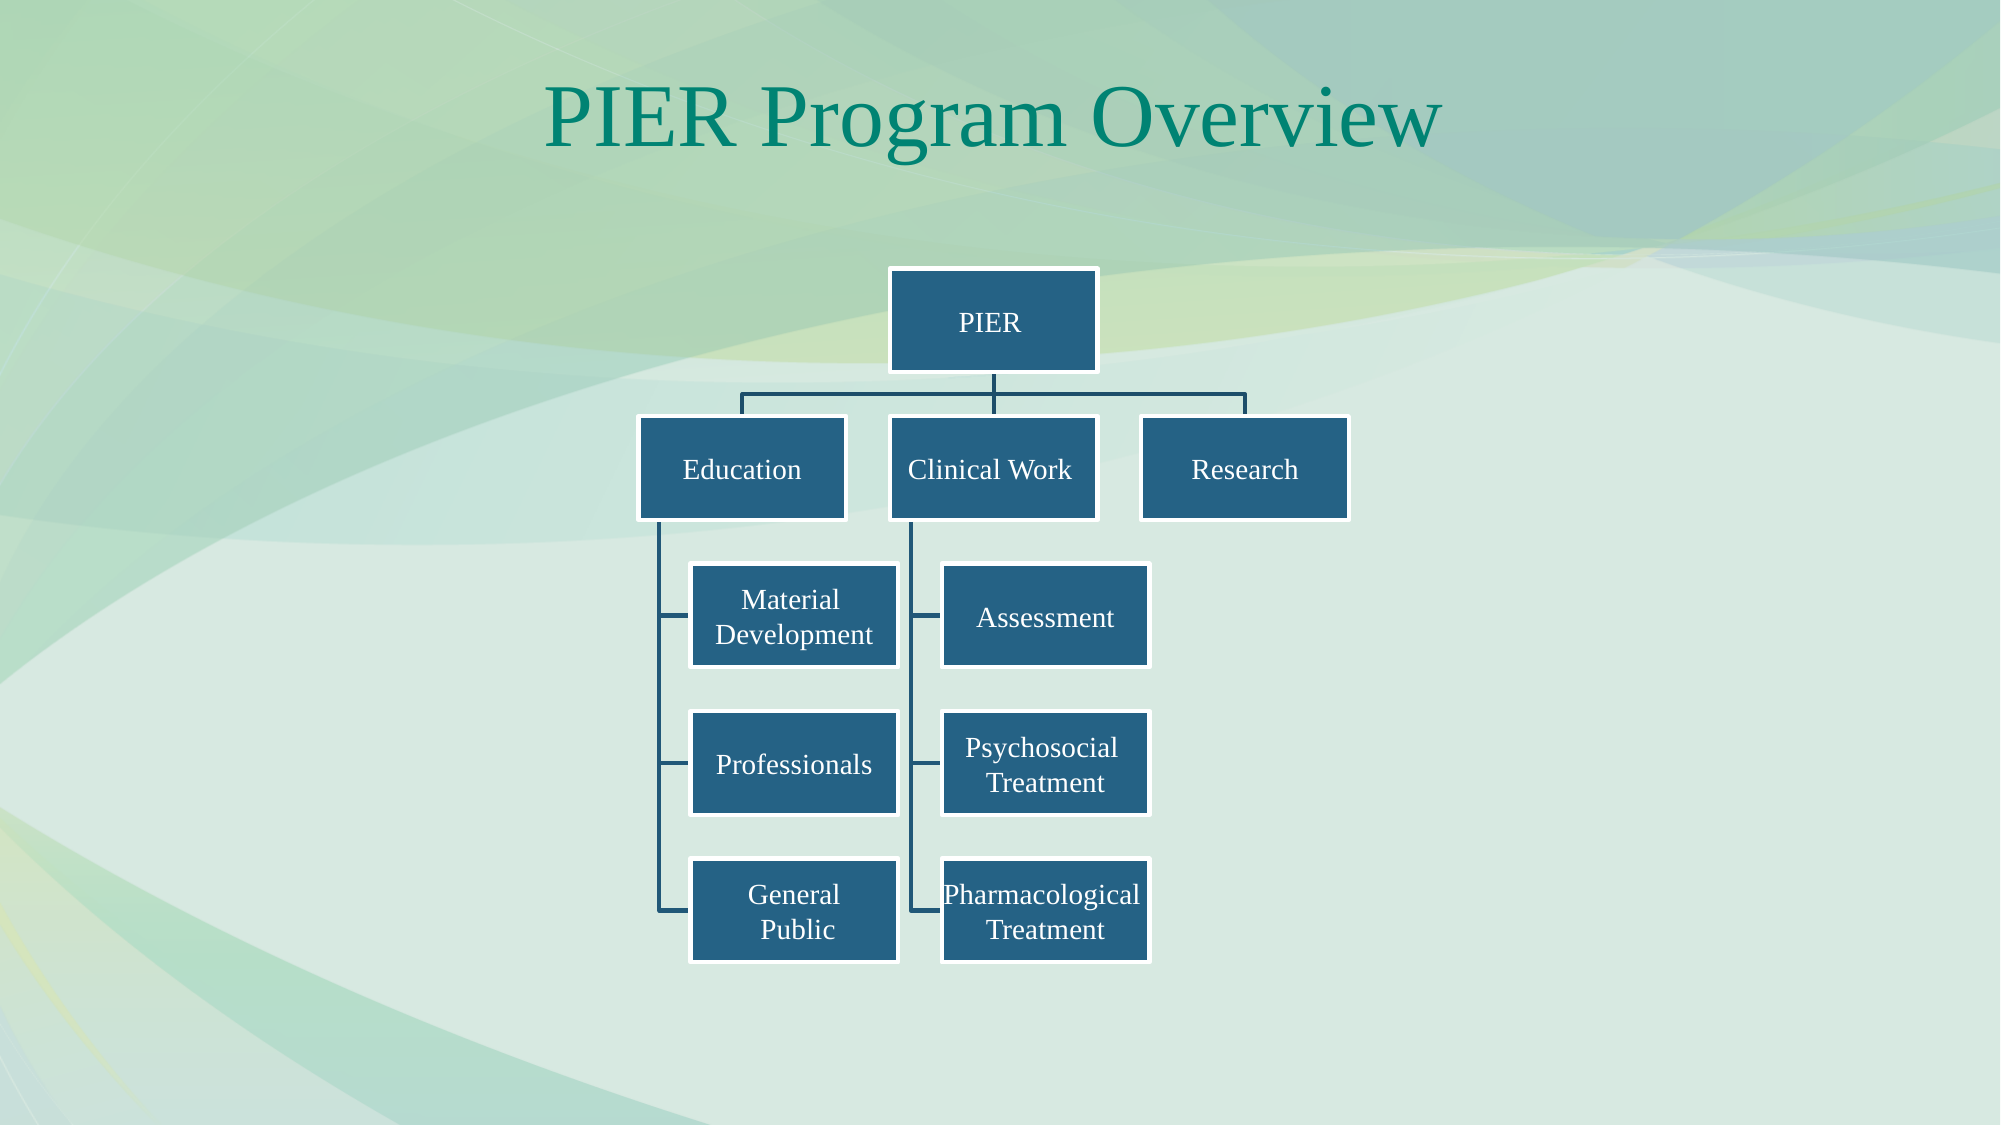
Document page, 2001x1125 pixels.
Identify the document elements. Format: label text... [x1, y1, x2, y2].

picture [0, 0, 2001, 1125]
text_box PIER Program Overview [412, 16, 1575, 205]
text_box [274, 268, 1713, 963]
